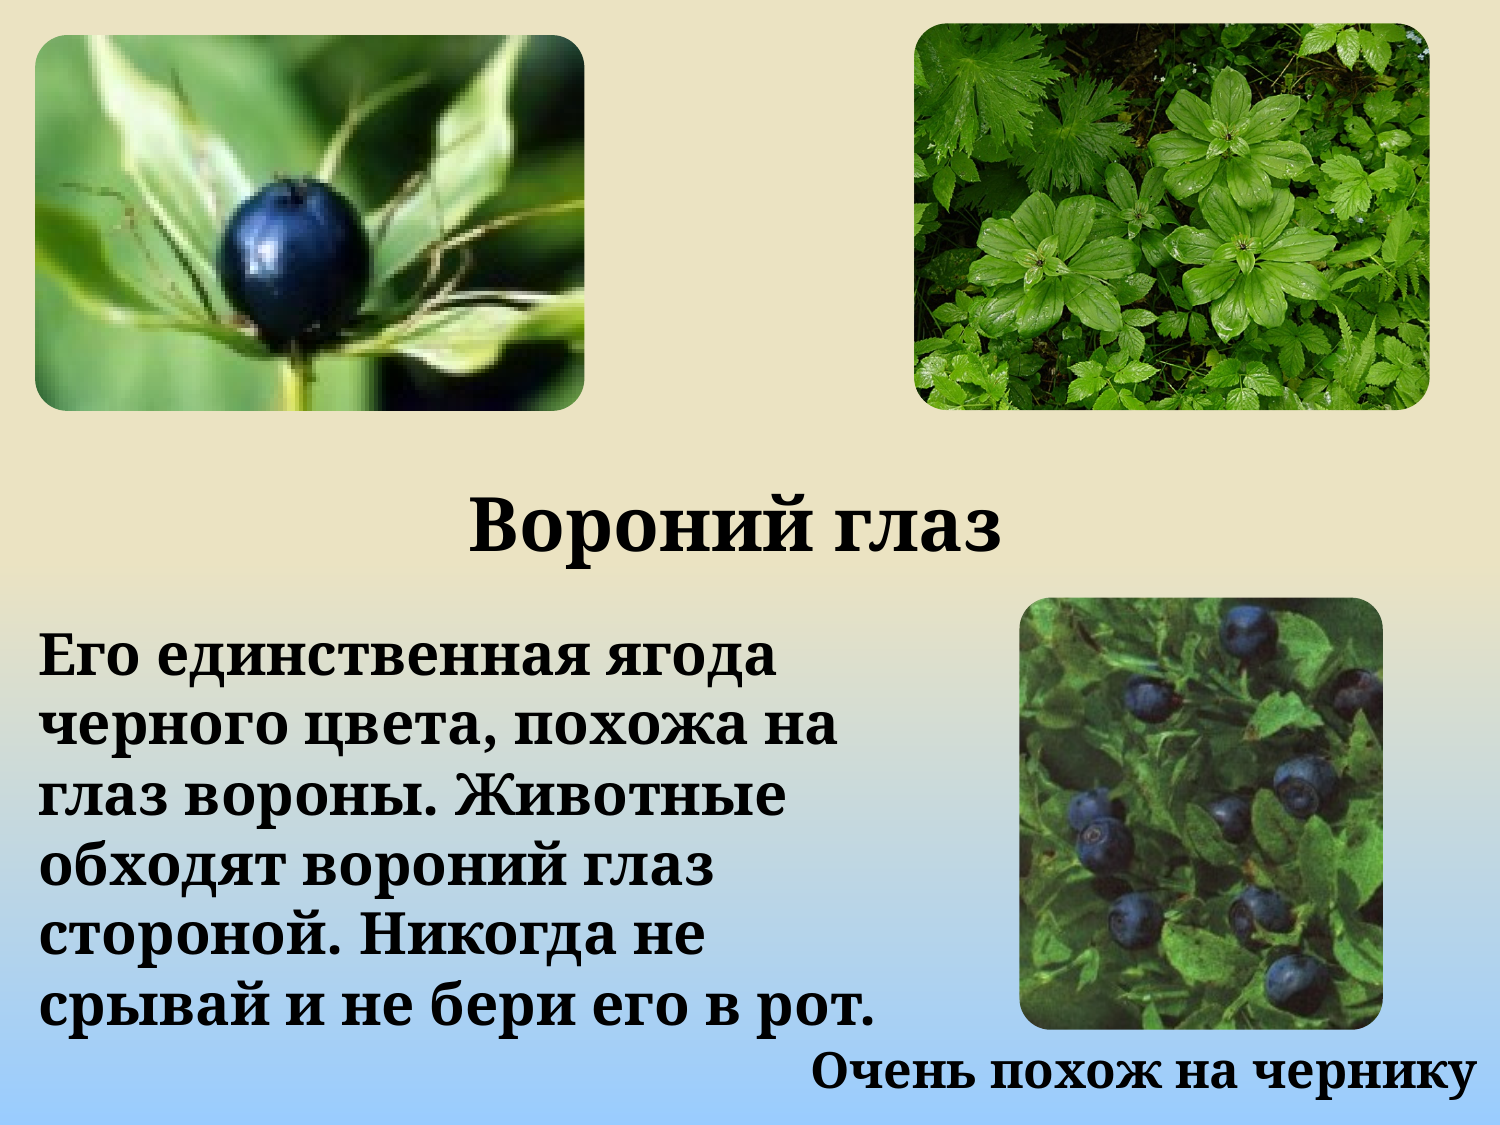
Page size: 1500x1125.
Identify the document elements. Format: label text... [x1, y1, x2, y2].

text_box Вороний глаз [453, 468, 1019, 574]
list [38, 37, 584, 409]
picture [1019, 597, 1383, 1030]
text_box Его единственная ягода черного цвета, похожа на глаз вороны. Животные обходят вороний глаз стороной. Никогда не срывай и не бери его в рот. [23, 609, 914, 1044]
text_box Очень похож на чернику [796, 1031, 1493, 1106]
picture [914, 23, 1430, 411]
